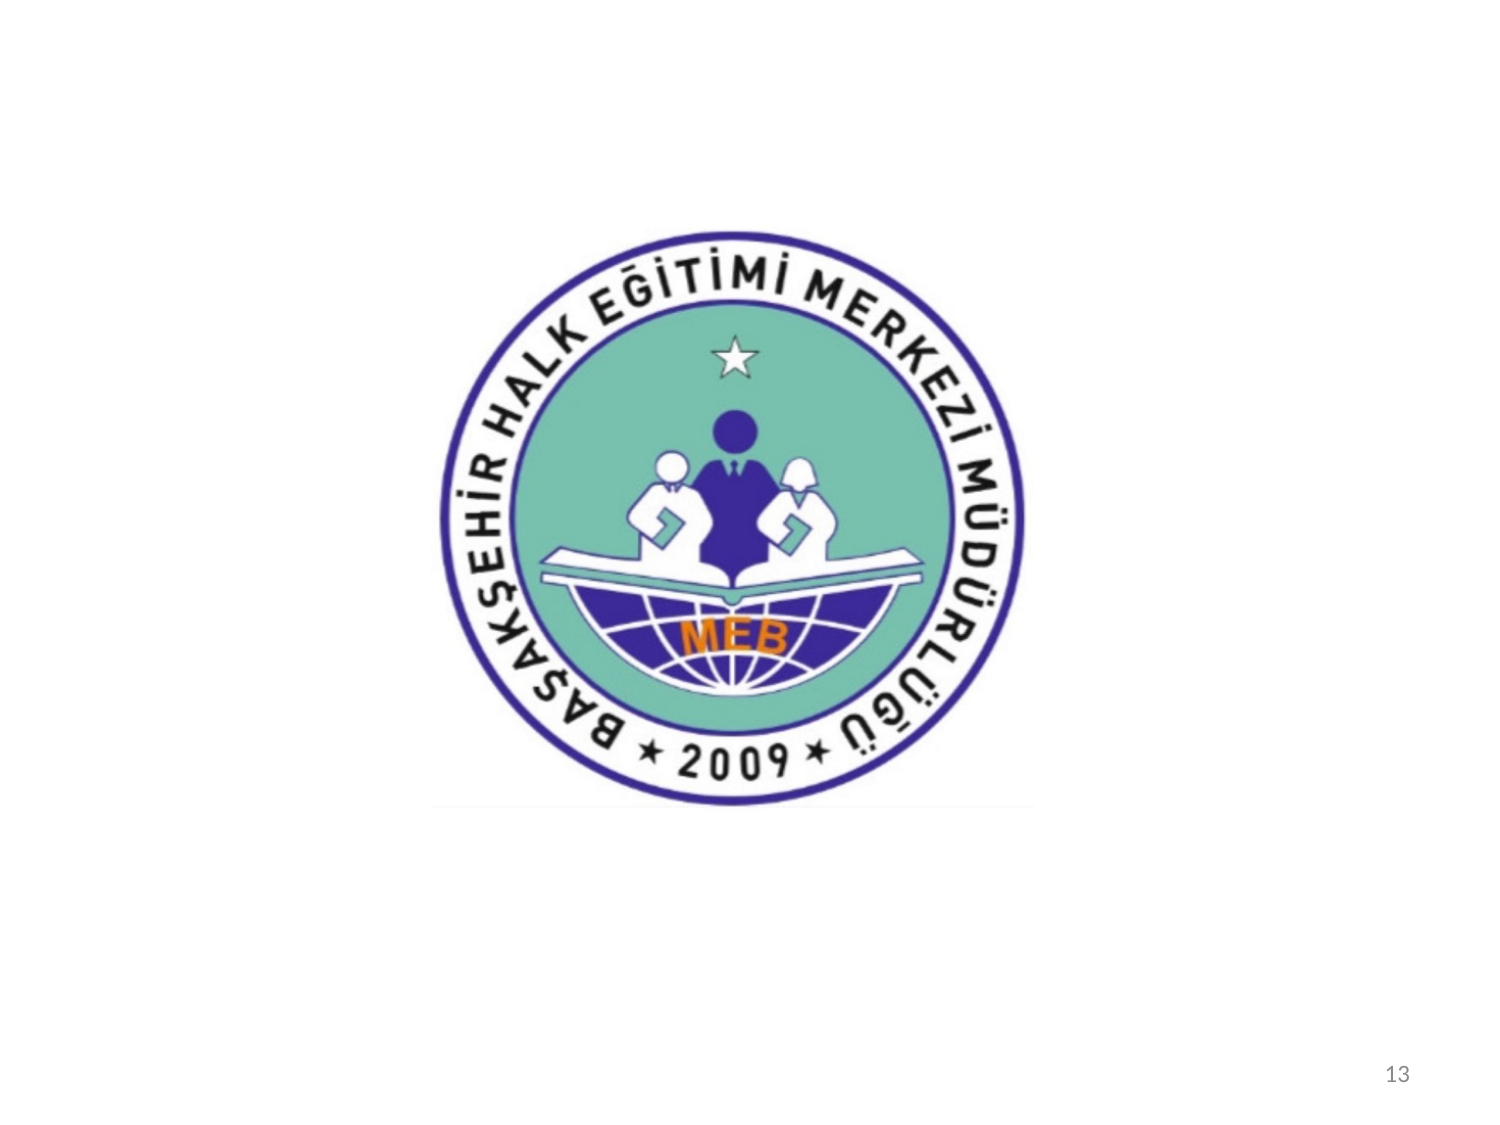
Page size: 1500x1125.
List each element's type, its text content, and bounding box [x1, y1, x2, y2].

slide_number 13 [1074, 1042, 1425, 1103]
picture [430, 219, 1034, 823]
